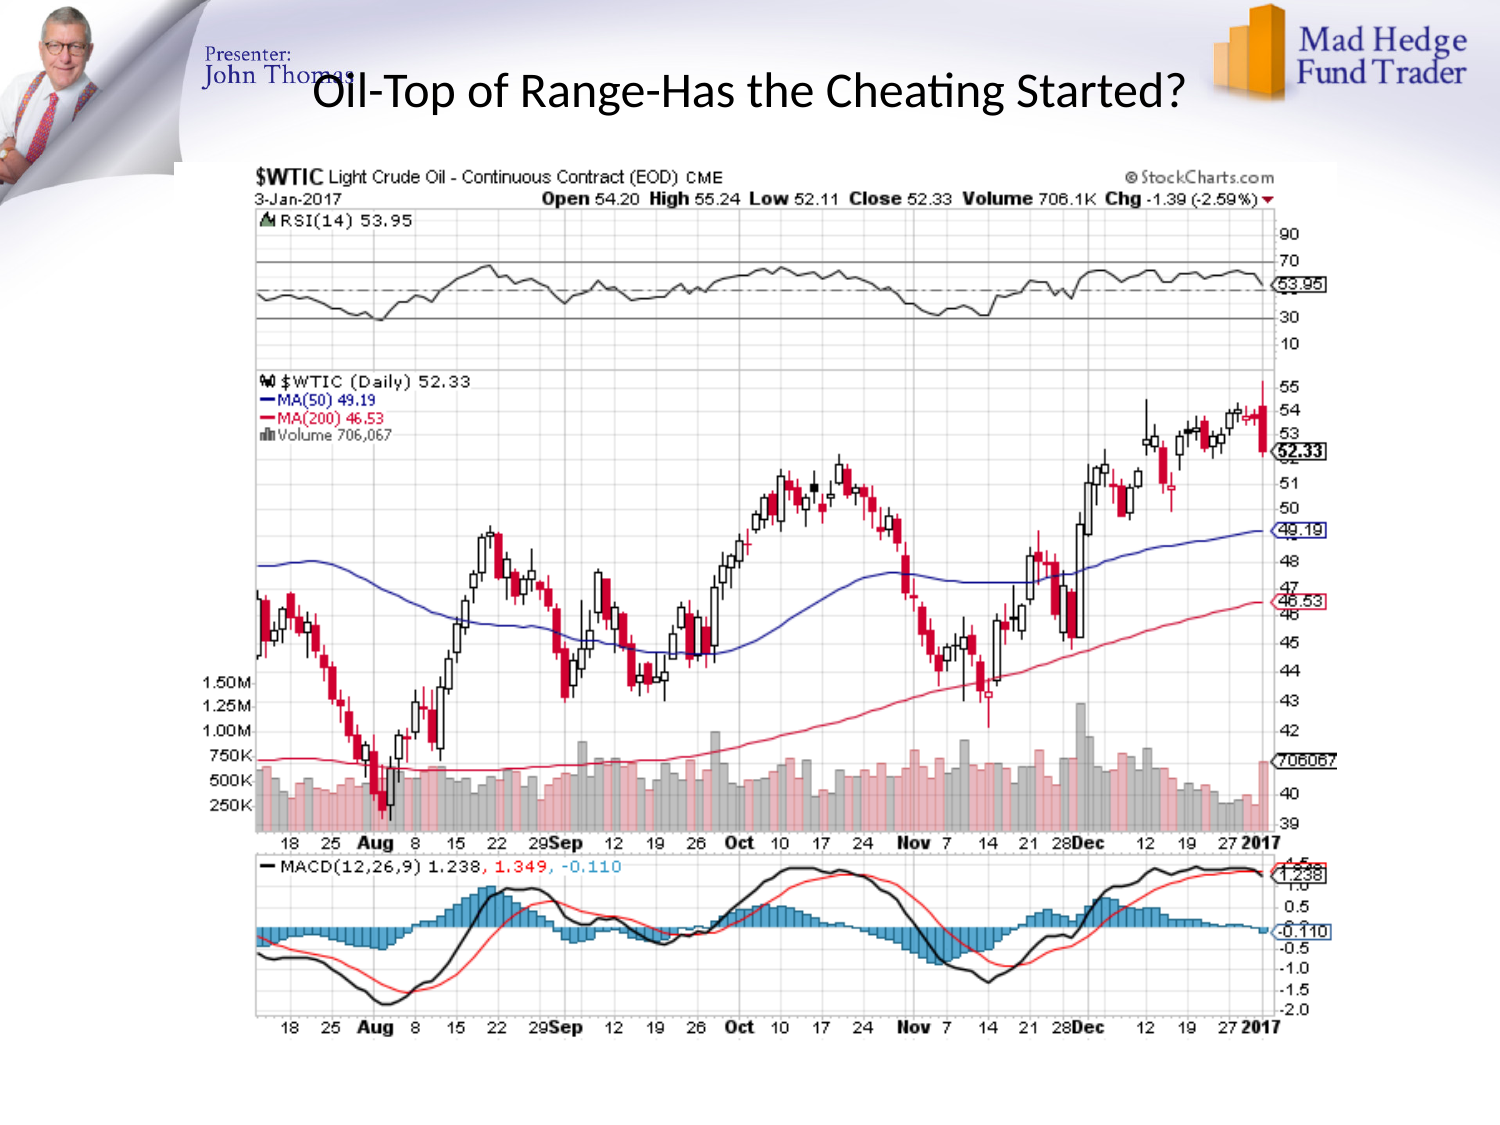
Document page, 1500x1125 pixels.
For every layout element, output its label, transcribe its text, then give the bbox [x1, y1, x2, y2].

picture [0, 0, 1500, 1042]
title Oil-Top of Range-Has the Cheating Started? [75, 0, 1425, 175]
